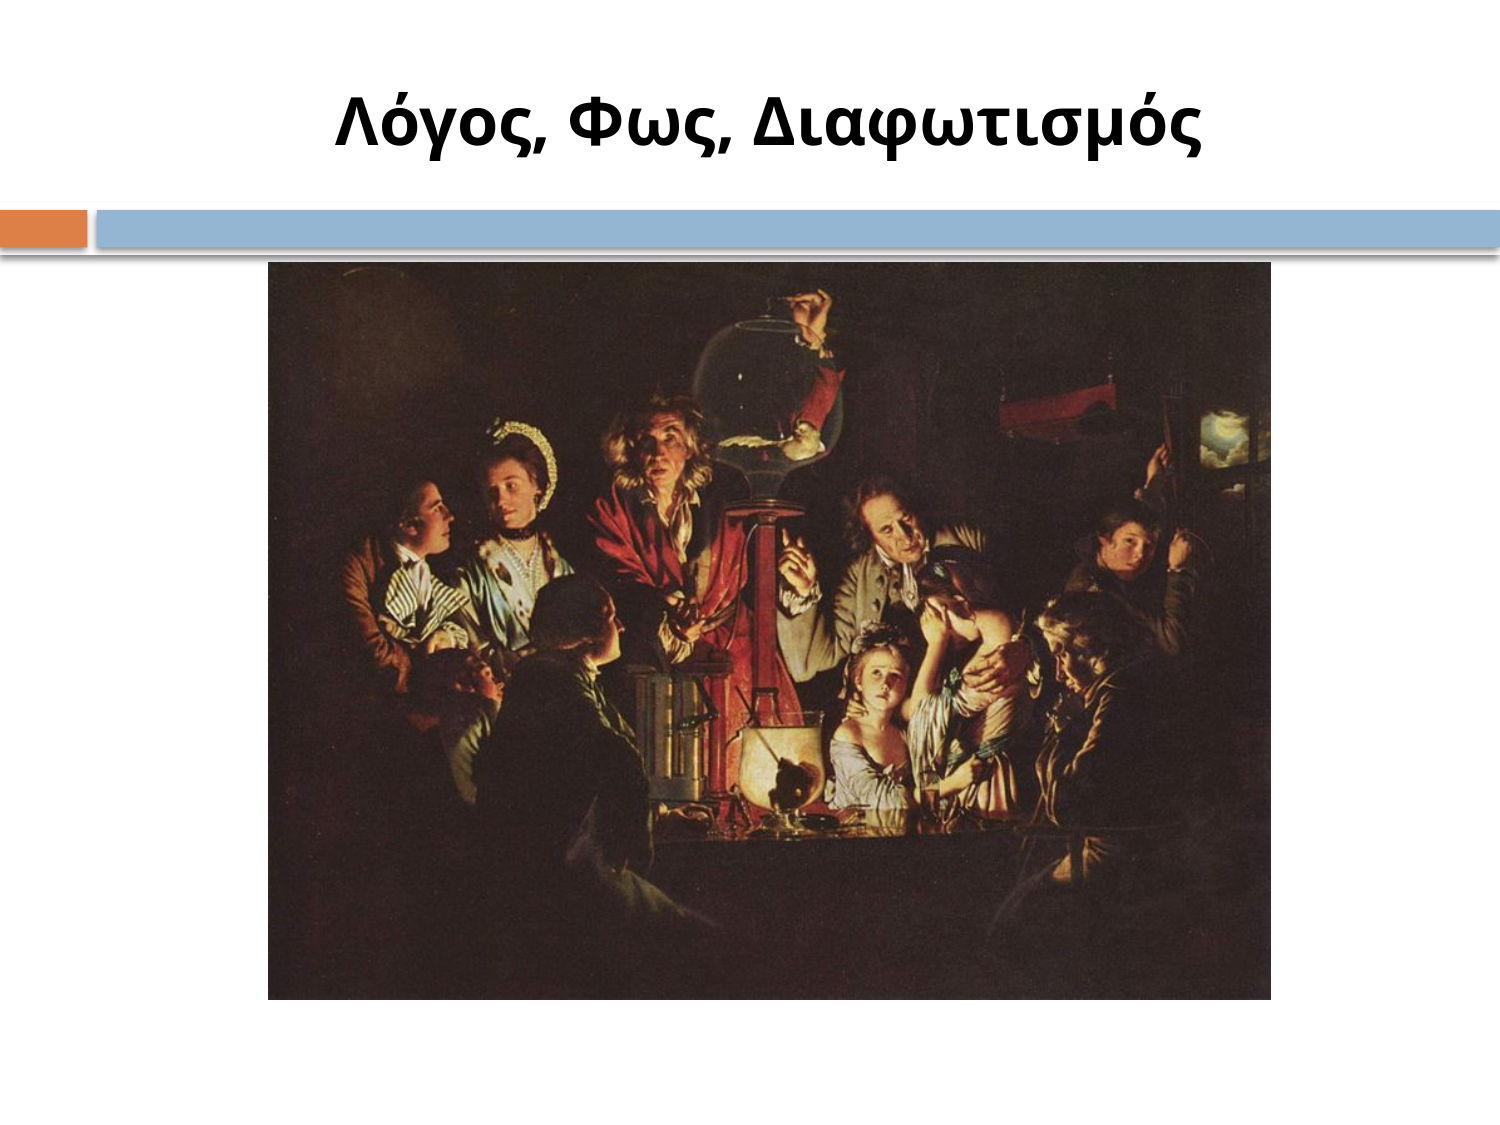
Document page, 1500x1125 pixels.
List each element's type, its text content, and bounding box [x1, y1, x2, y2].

title Λόγος, Φως, Διαφωτισμός [100, 37, 1438, 200]
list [268, 262, 1271, 1001]
